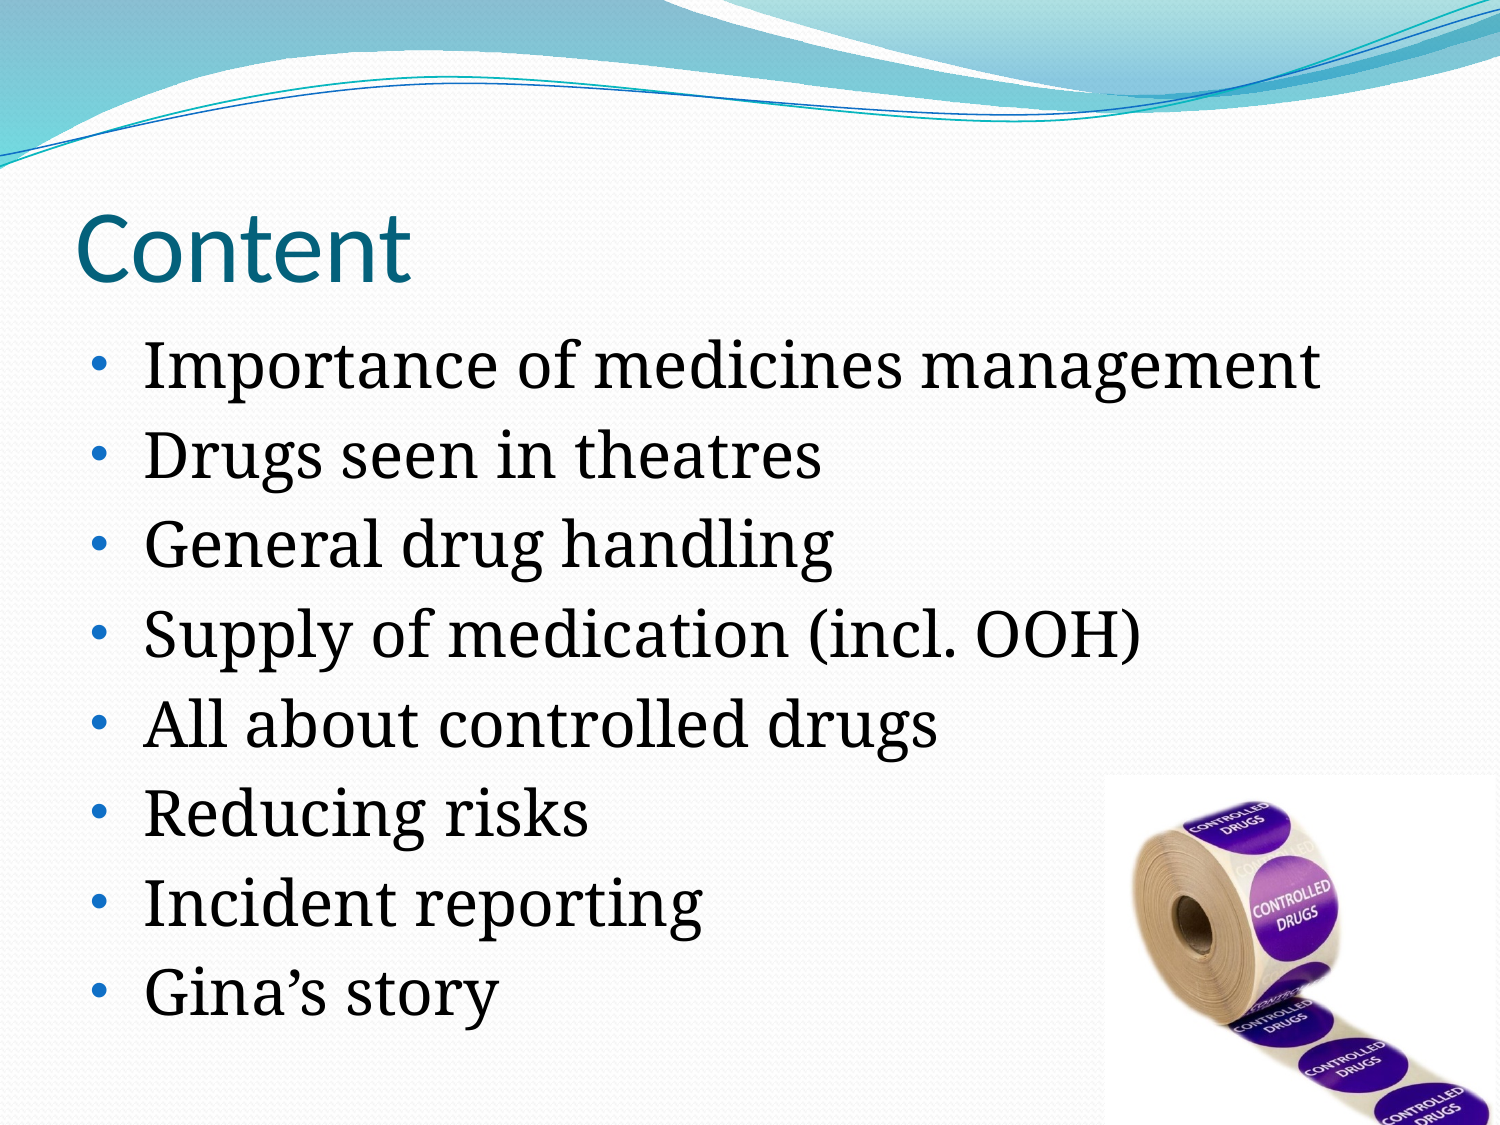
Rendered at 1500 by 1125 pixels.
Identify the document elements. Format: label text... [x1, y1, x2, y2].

title Content [75, 115, 1425, 303]
picture [1104, 774, 1496, 1125]
list Importance of medicines management Drugs seen in theatres General drug handling Supply of medication (incl. OOH) All about controlled drugs Reducing risks Incident reporting Gina’s story [75, 317, 1425, 1038]
